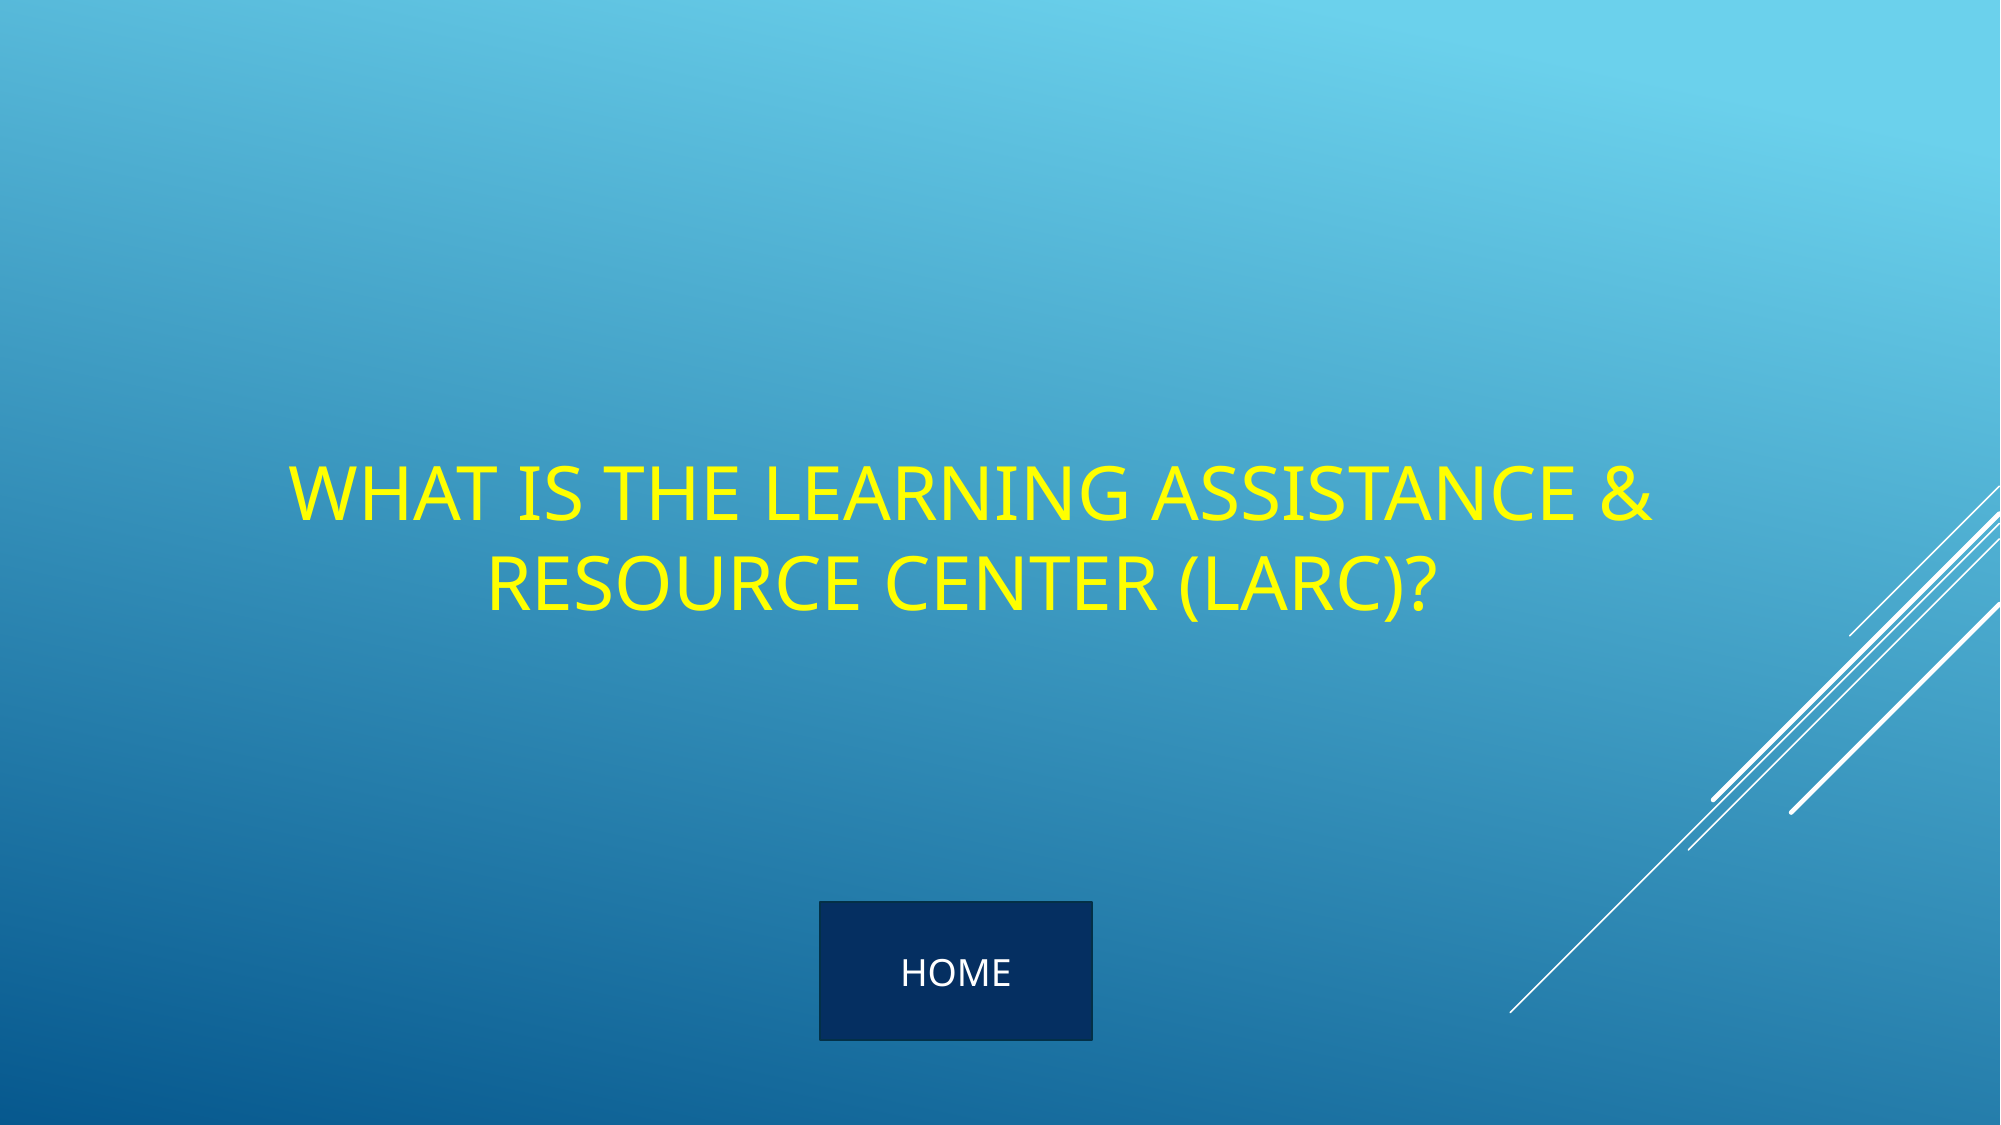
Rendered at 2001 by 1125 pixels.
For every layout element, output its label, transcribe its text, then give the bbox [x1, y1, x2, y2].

text_box WHAT IS THE LEARNING ASSISTANCE & RESOURCE CENTER (LARC)? [221, 437, 1722, 633]
